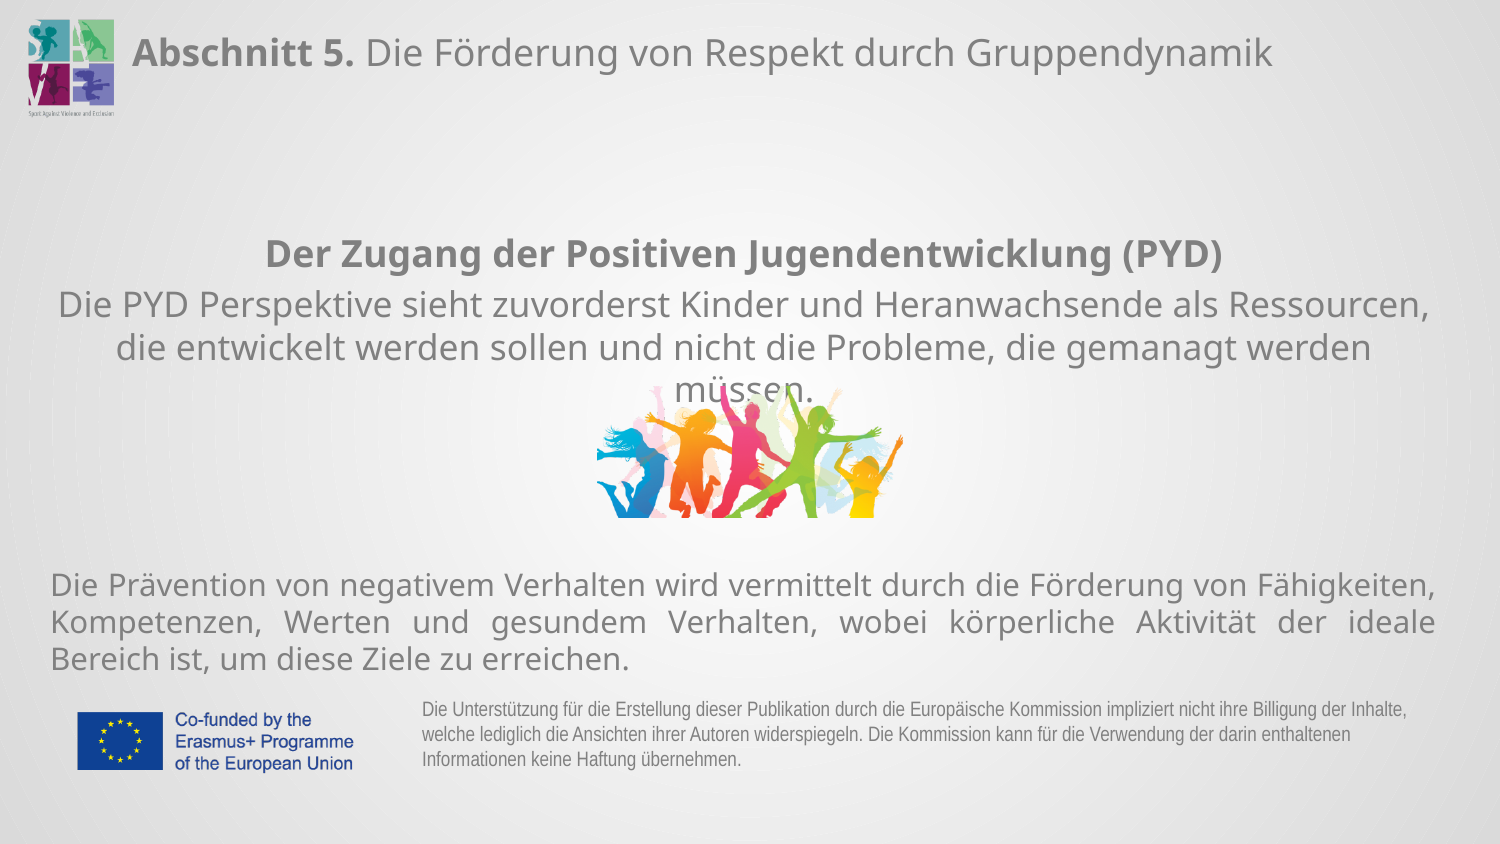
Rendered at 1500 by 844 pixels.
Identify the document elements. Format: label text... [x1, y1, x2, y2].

picture [0, 0, 142, 142]
picture [597, 386, 903, 519]
picture [61, 695, 375, 786]
text_box Der Zugang der Positiven Jugendentwicklung (PYD) Die PYD Perspektive sieht zuvorderst Kinder und Heranwachsende als Ressourcen, die entwickelt werden sollen und nicht die Probleme, die gemanagt werden müssen. Die Prävention von negativem Verhalten wird vermittelt durch die Förderung von Fähigkeiten, Kompetenzen, Werten und gesundem Verhalten, wobei körperliche Aktivität der ideale Bereich ist, um diese Ziele zu erreichen. [35, 222, 1454, 680]
title Abschnitt 5. Die Förderung von Respekt durch Gruppendynamik [117, 23, 1393, 82]
text_box Die Unterstützung für die Erstellung dieser Publikation durch die Europäische Kommission impliziert nicht ihre Billigung der Inhalte, welche lediglich die Ansichten ihrer Autoren widerspiegeln. Die Kommission kann für die Verwendung der darin enthaltenen Informationen keine Haftung übernehmen. [407, 688, 1447, 778]
